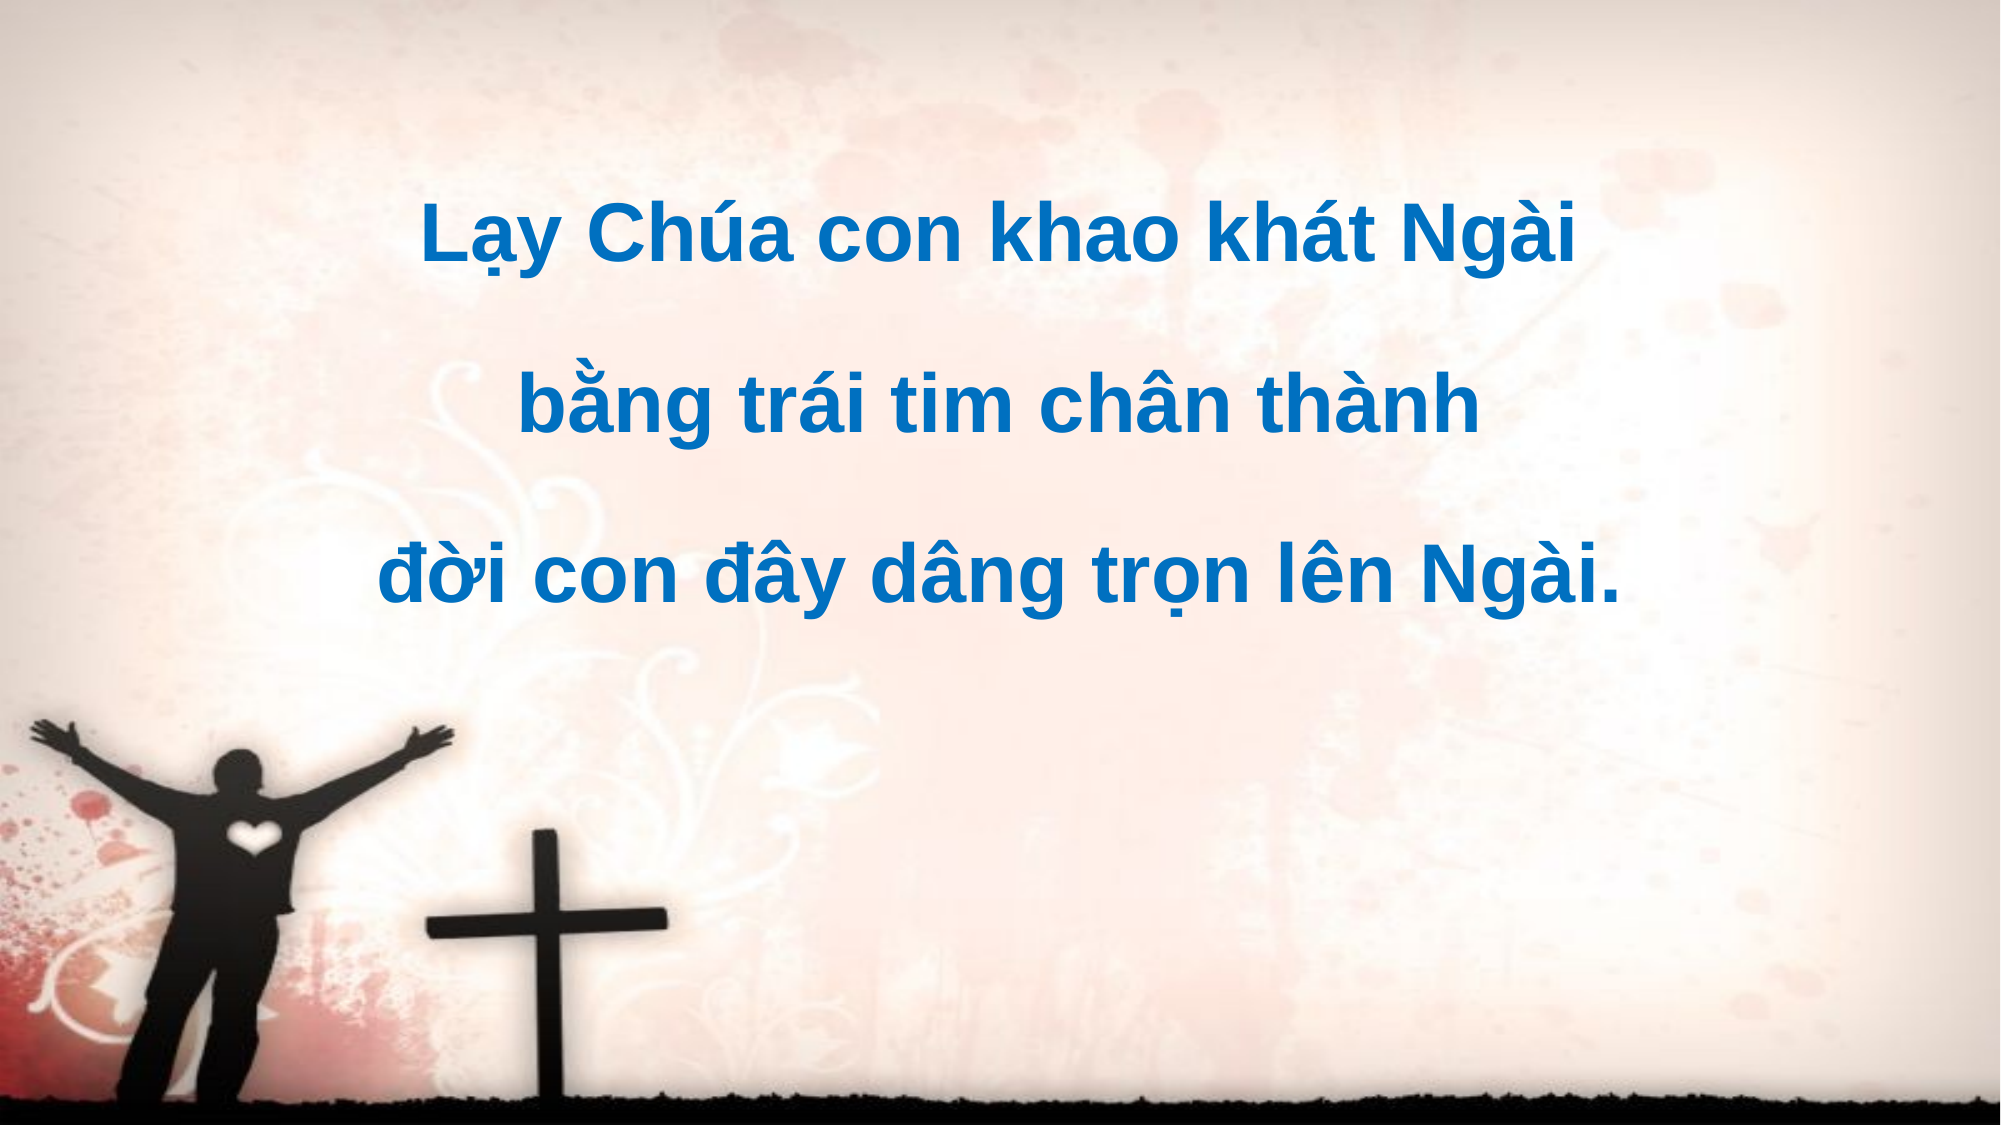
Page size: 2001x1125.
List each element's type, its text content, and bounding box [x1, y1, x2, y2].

list Lạy Chúa con khao khát Ngài bằng trái tim chân thành đời con đây dâng trọn lên Ngài. [0, 0, 2000, 1125]
